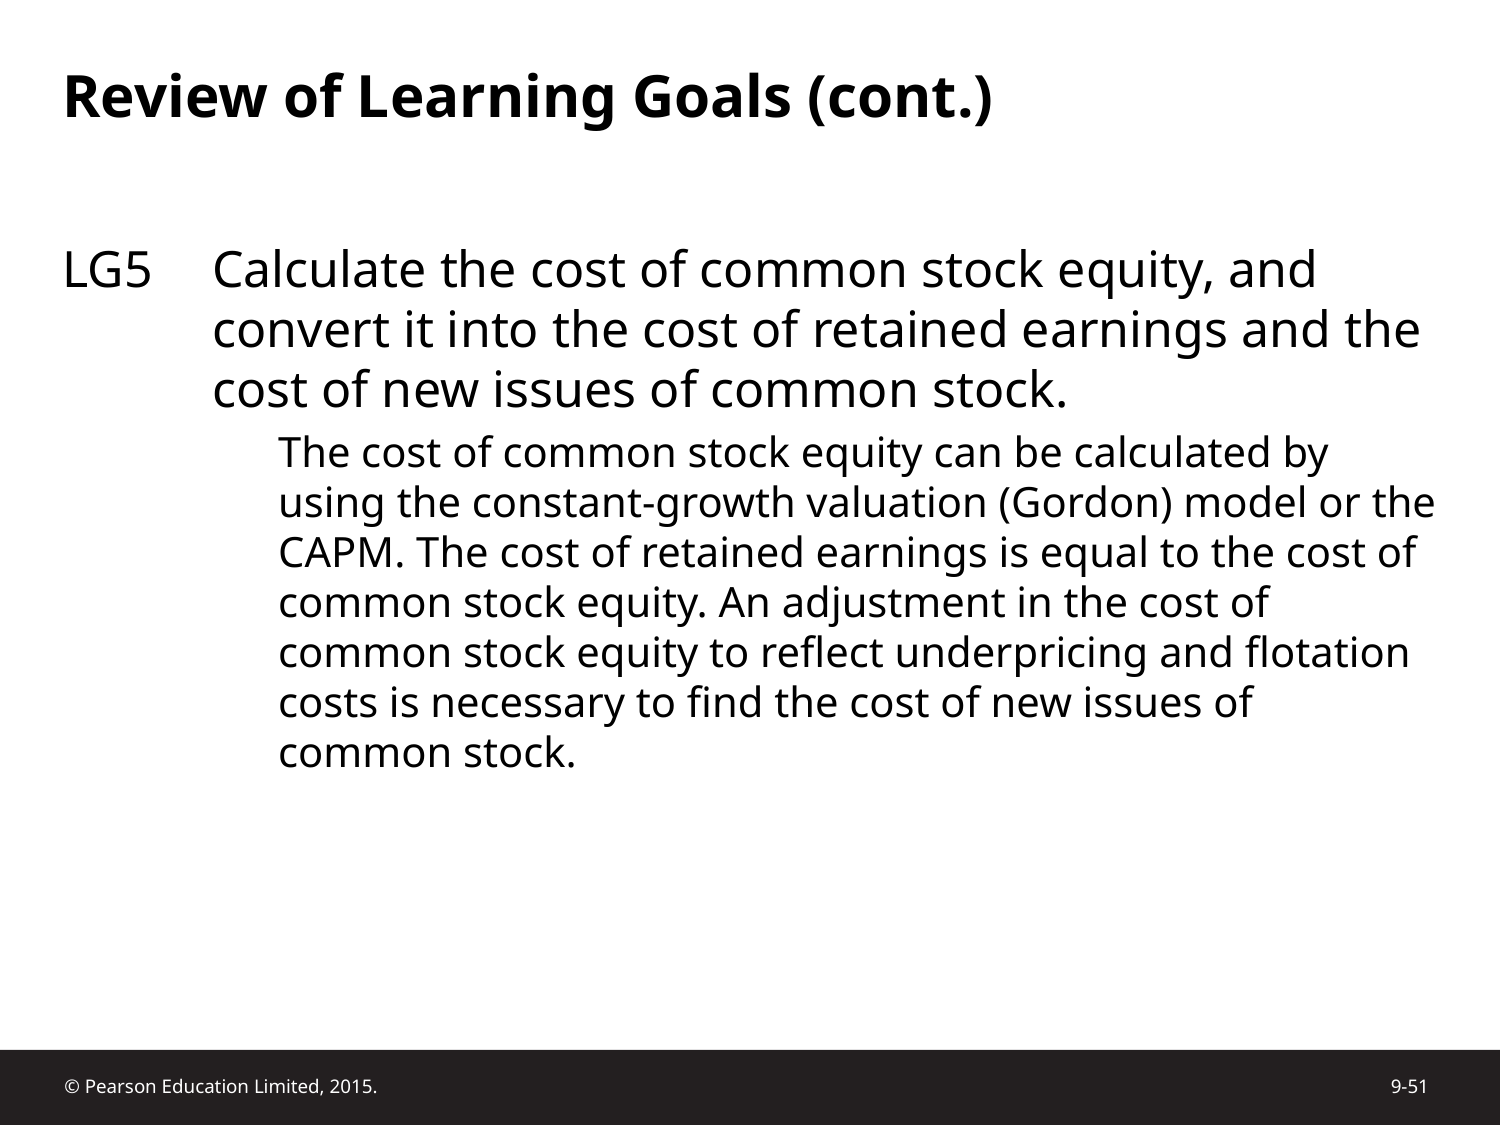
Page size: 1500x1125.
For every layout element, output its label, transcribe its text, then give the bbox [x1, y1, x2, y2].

title Review of Learning Goals (cont.) [62, 0, 1450, 188]
list LG5 Calculate the cost of common stock equity, and convert it into the cost of retained earnings and the cost of new issues of common stock. The cost of common stock equity can be calculated by using the constant-growth valuation (Gordon) model or the CAPM. The cost of retained earnings is equal to the cost of common stock equity. An adjustment in the cost of common stock equity to reflect underpricing and flotation costs is necessary to find the cost of new issues of common stock. [62, 237, 1438, 1000]
